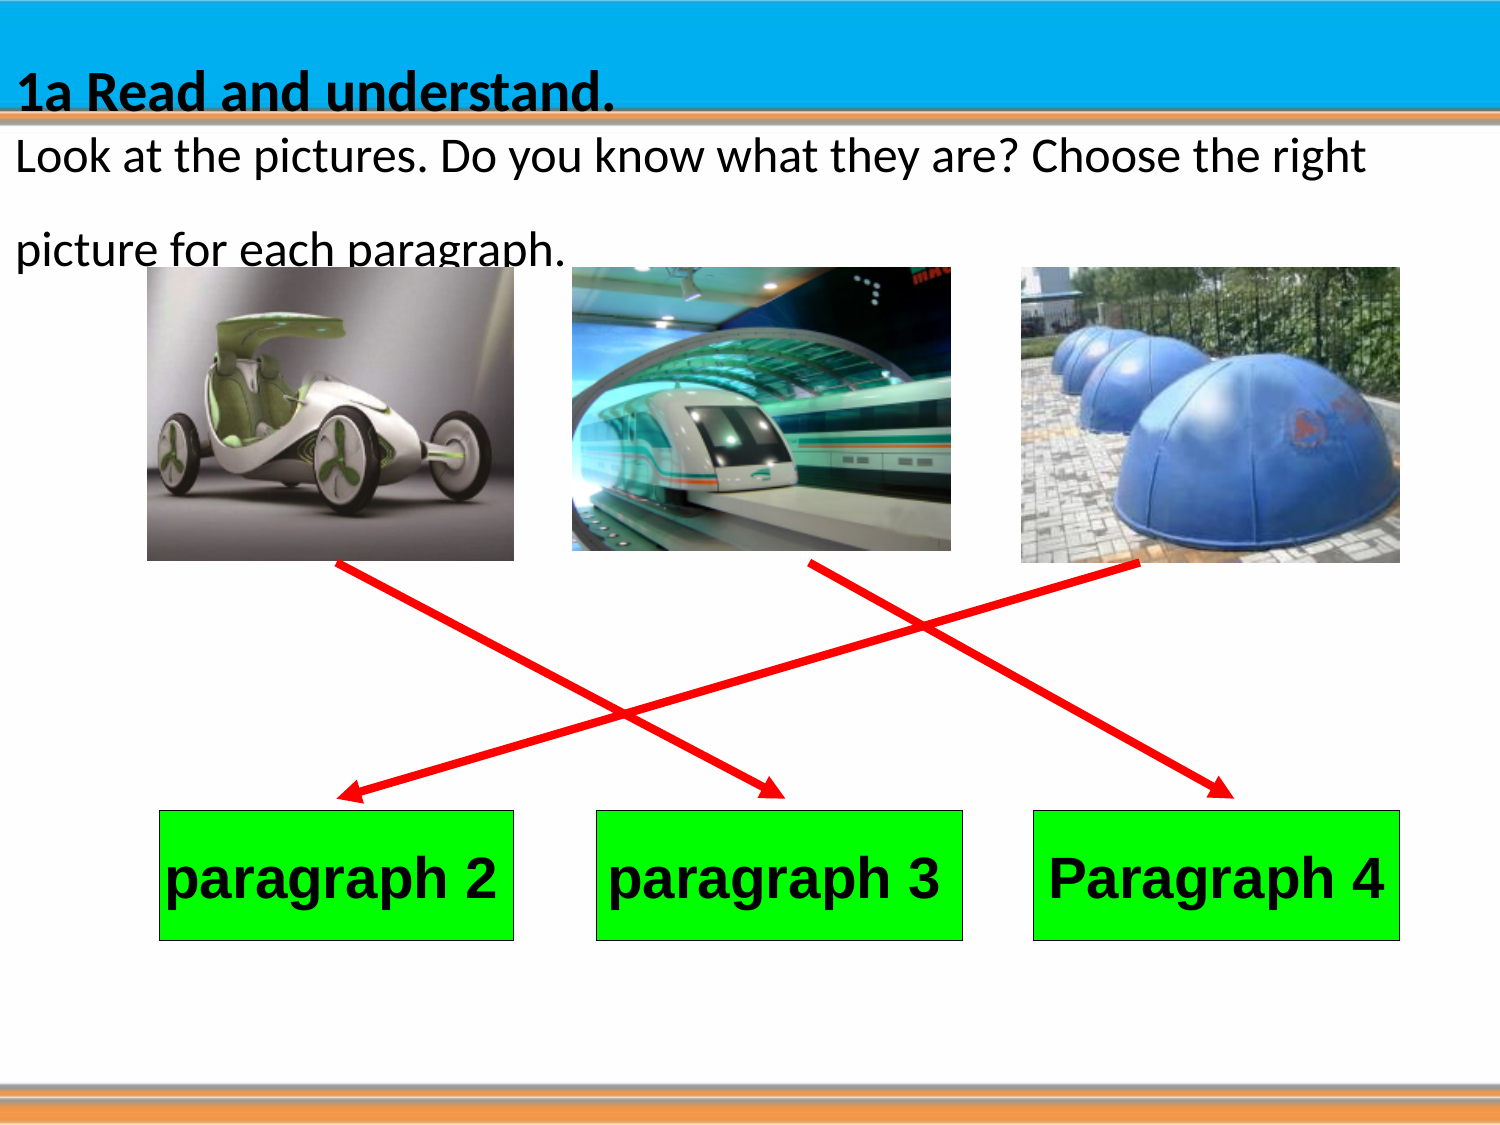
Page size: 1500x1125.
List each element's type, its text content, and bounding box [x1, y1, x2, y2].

text_box paragraph 3 [596, 810, 963, 941]
text_box [336, 572, 1108, 802]
text_box [925, 626, 1235, 799]
text_box Paragraph 4 [1033, 810, 1400, 941]
title 1a Read and understand. Look at the pictures. Do you know what they are? Choose the right picture for each paragraph. [0, 73, 1500, 262]
picture [0, 262, 1500, 1125]
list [147, 266, 514, 562]
text_box paragraph 2 [159, 810, 514, 941]
text_box [625, 714, 786, 799]
